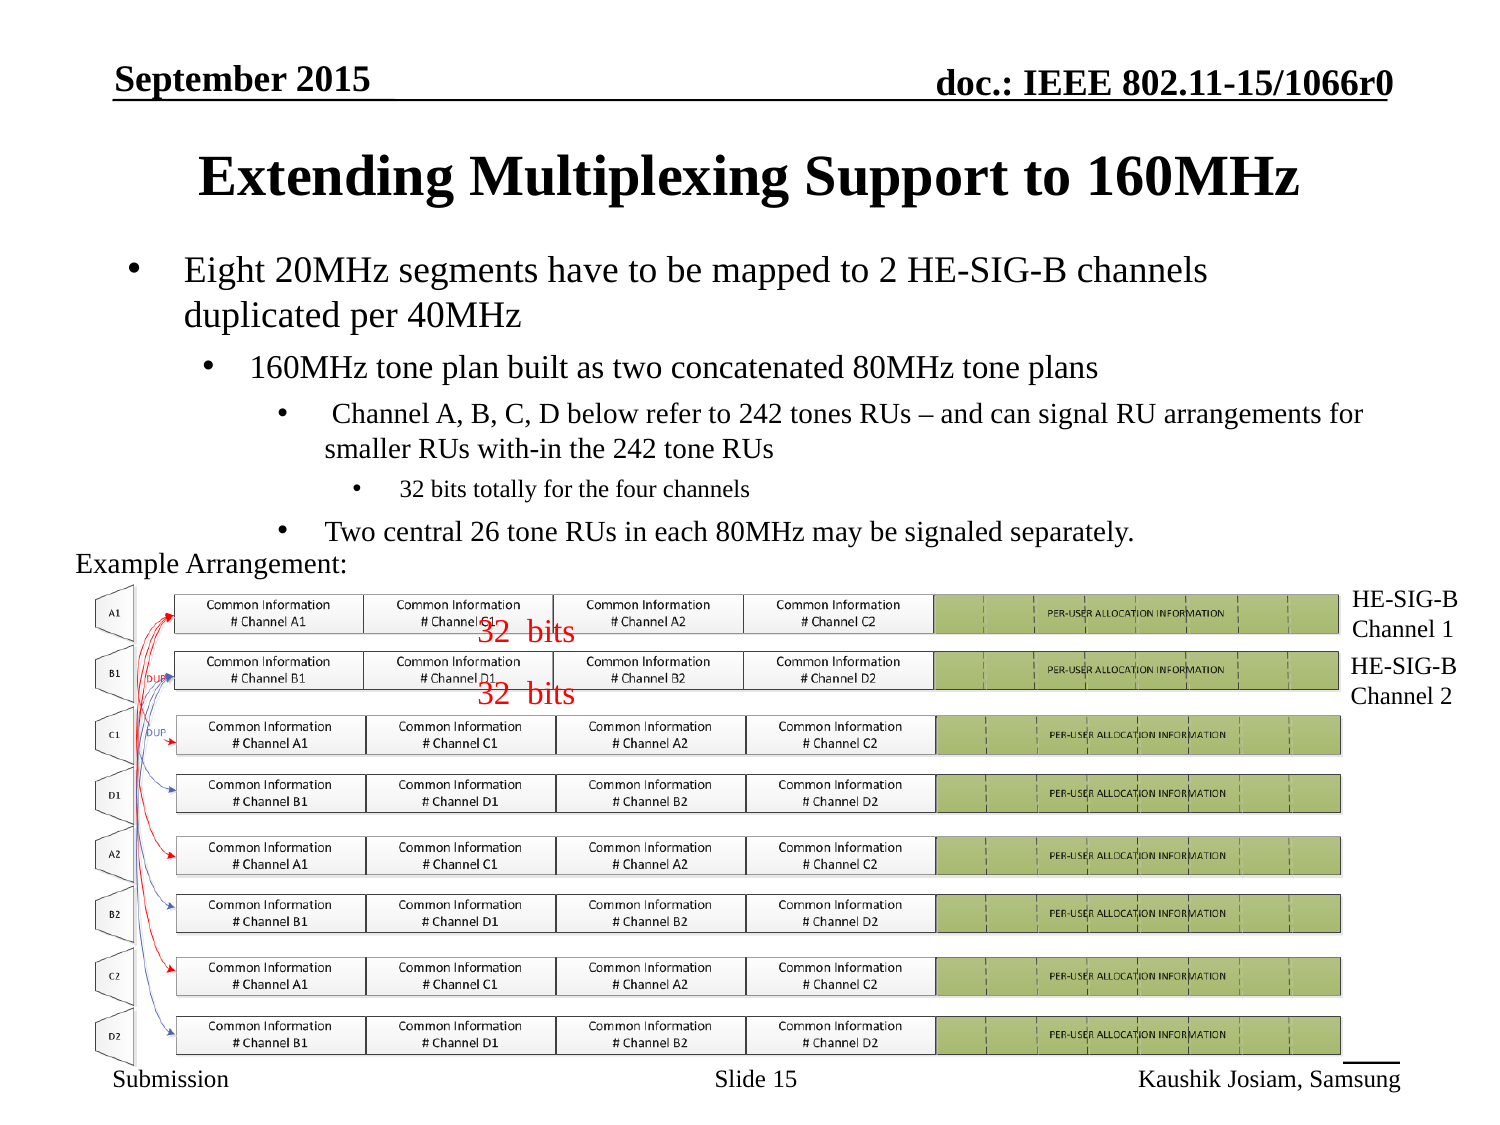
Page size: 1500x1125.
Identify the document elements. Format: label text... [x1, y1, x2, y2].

footer Kaushik Josiam, Samsung [878, 1061, 1402, 1093]
text_box Example Arrangement: [60, 536, 411, 587]
text_box HE-SIG-B Channel 2 [1388, 642, 1500, 718]
slide_number Slide 15 [712, 1075, 800, 1123]
picture [95, 584, 1343, 1067]
text_box HE-SIG-B Channel 1 [1388, 574, 1500, 642]
list Eight 20MHz segments have to be mapped to 2 HE-SIG-B channels duplicated per 40MHz 160MHz tone plan built as two concatenated 80MHz tone plans Channel A, B, C, D below refer to 242 tones RUs – and can signal RU arrangements for smaller RUs with-in the 242 tone RUs 32 bits totally for the four channels Two central 26 tone RUs in each 80MHz may be signaled separately. [112, 237, 1388, 995]
title Extending Multiplexing Support to 160MHz [112, 112, 1388, 232]
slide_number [114, 54, 423, 100]
